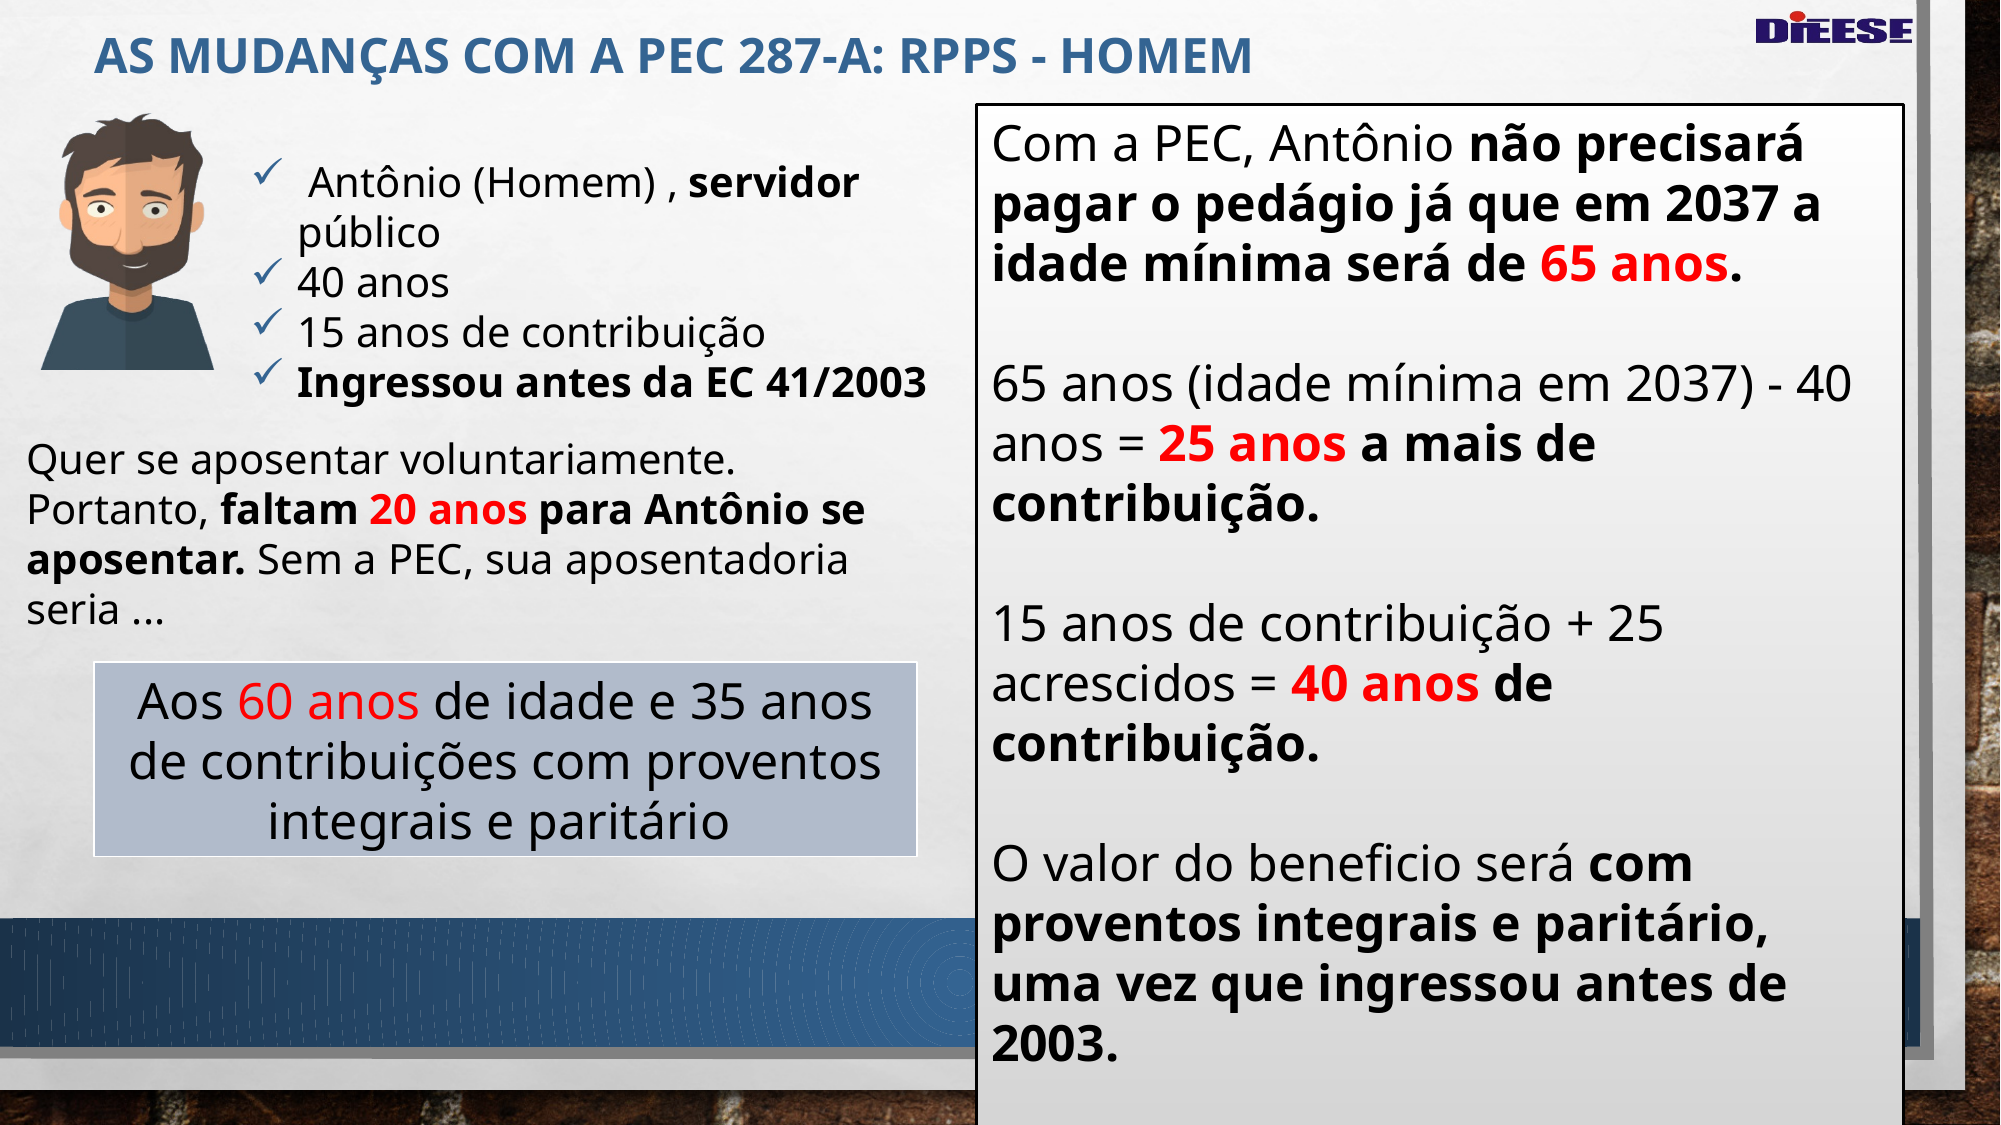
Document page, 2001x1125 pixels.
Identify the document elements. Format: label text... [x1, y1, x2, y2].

picture [0, 91, 286, 370]
text_box As mudanças COM A pec 287-A: RpPS - hOMEM [0, 0, 1350, 93]
picture [1905, 0, 2000, 1125]
text_box Com a PEC, Antônio não precisará pagar o pedágio já que em 2037 a idade mínima será de 65 anos. 65 anos (idade mínima em 2037) - 40 anos = 25 anos a mais de contribuição. 15 anos de contribuição + 25 acrescidos = 40 anos de contribuição. O valor do beneficio será com proventos integrais e paritário, uma vez que ingressou antes de 2003. [975, 103, 1905, 1125]
text_box Antônio (Homem) , servidor público 40 anos 15 anos de contribuição Ingressou antes da EC 41/2003 [235, 148, 977, 413]
text_box Quer se aposentar voluntariamente. Portanto, faltam 20 anos para Antônio se aposentar. Sem a PEC, sua aposentadoria seria ... [11, 425, 1012, 640]
text_box Aos 60 anos de idade e 35 anos de contribuições com proventos integrais e paritário [93, 661, 918, 857]
picture [0, 1090, 975, 1125]
picture [1756, 0, 1913, 55]
